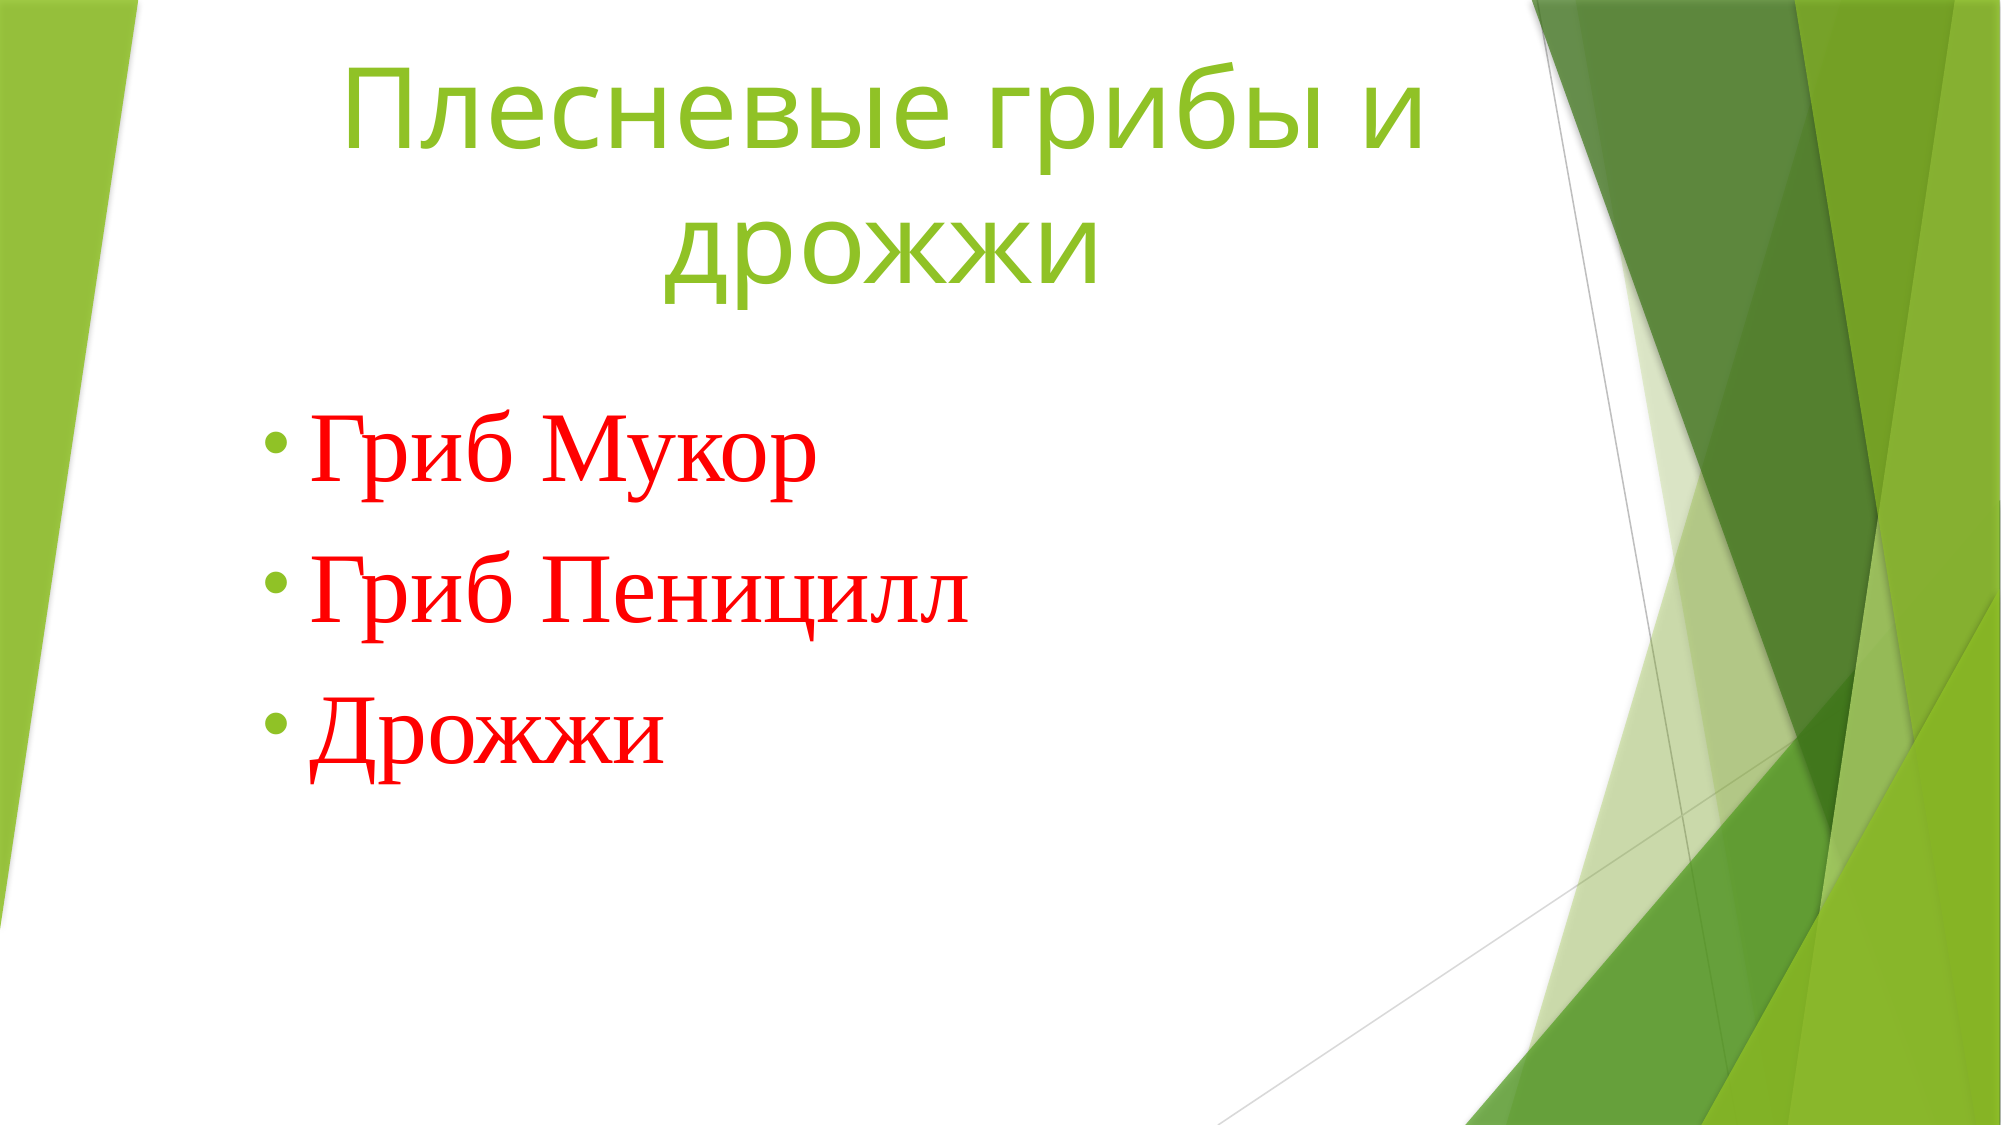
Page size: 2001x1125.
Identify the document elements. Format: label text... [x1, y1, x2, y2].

subtitle Гриб Мукор Гриб Пеницилл Дрожжи [247, 374, 1522, 845]
title Плесневые грибы и дрожжи [247, 43, 1522, 314]
